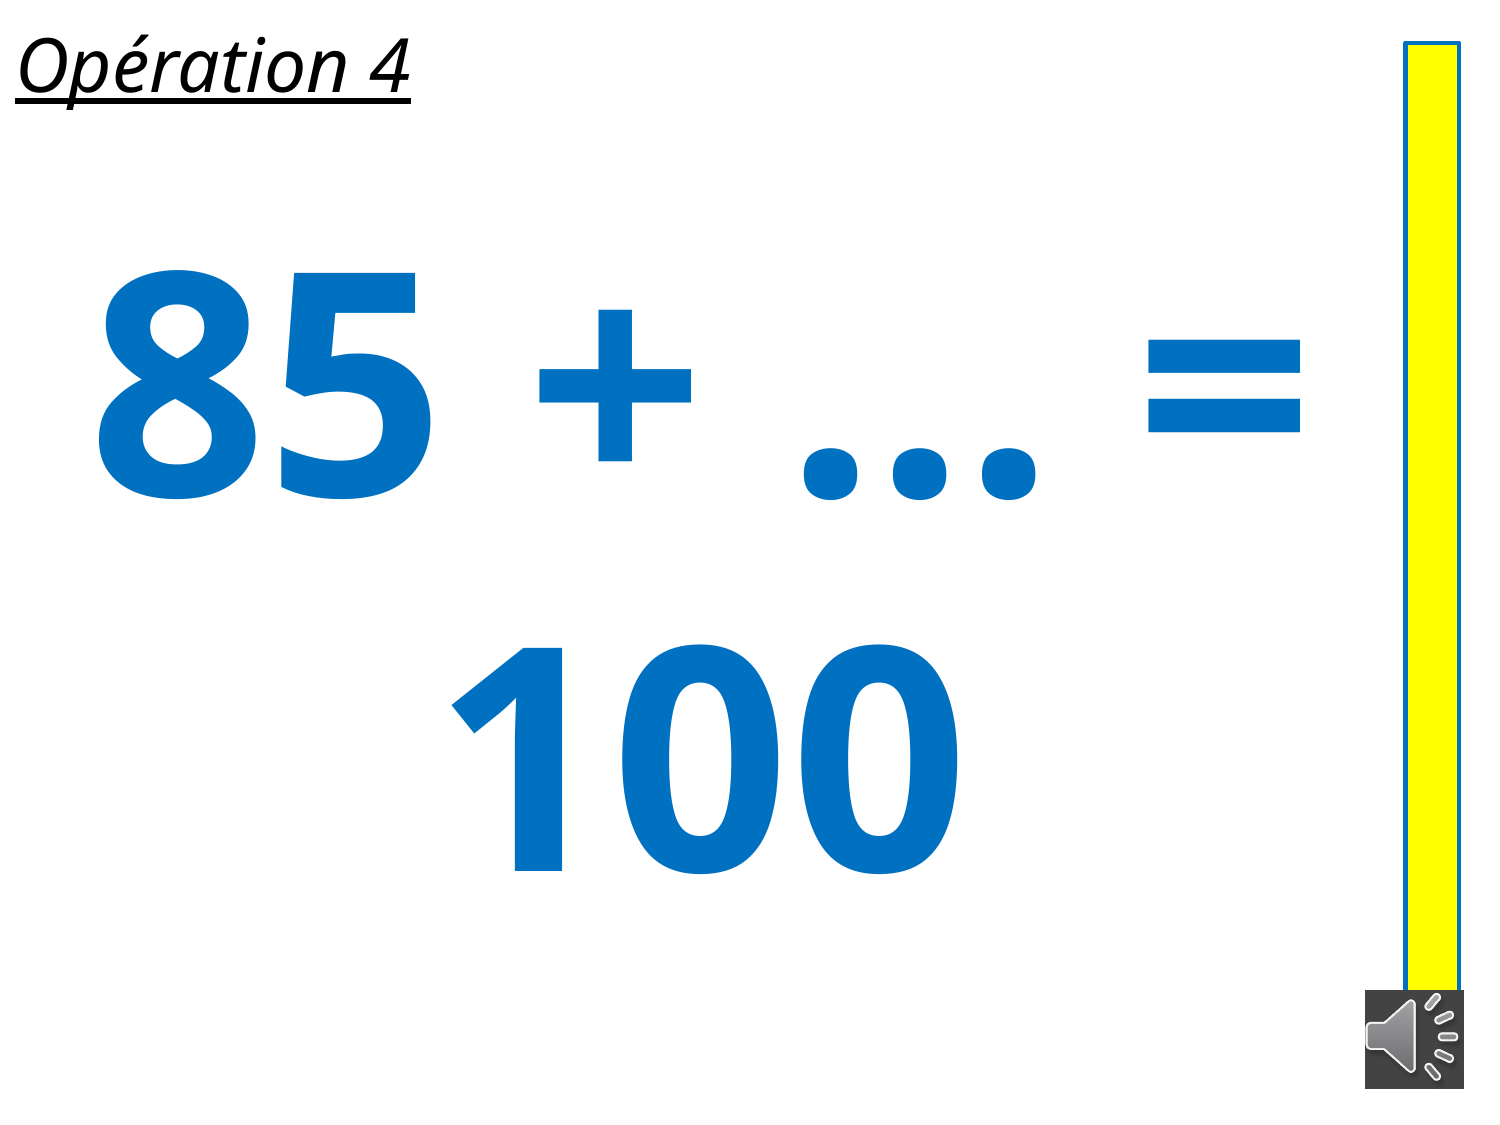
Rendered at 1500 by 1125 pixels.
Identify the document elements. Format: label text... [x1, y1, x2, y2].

text_box 85 + … = 100 [0, 176, 1403, 941]
title Opération 4 [0, 0, 502, 126]
text_box [1403, 41, 1461, 987]
picture [1364, 989, 1465, 1090]
